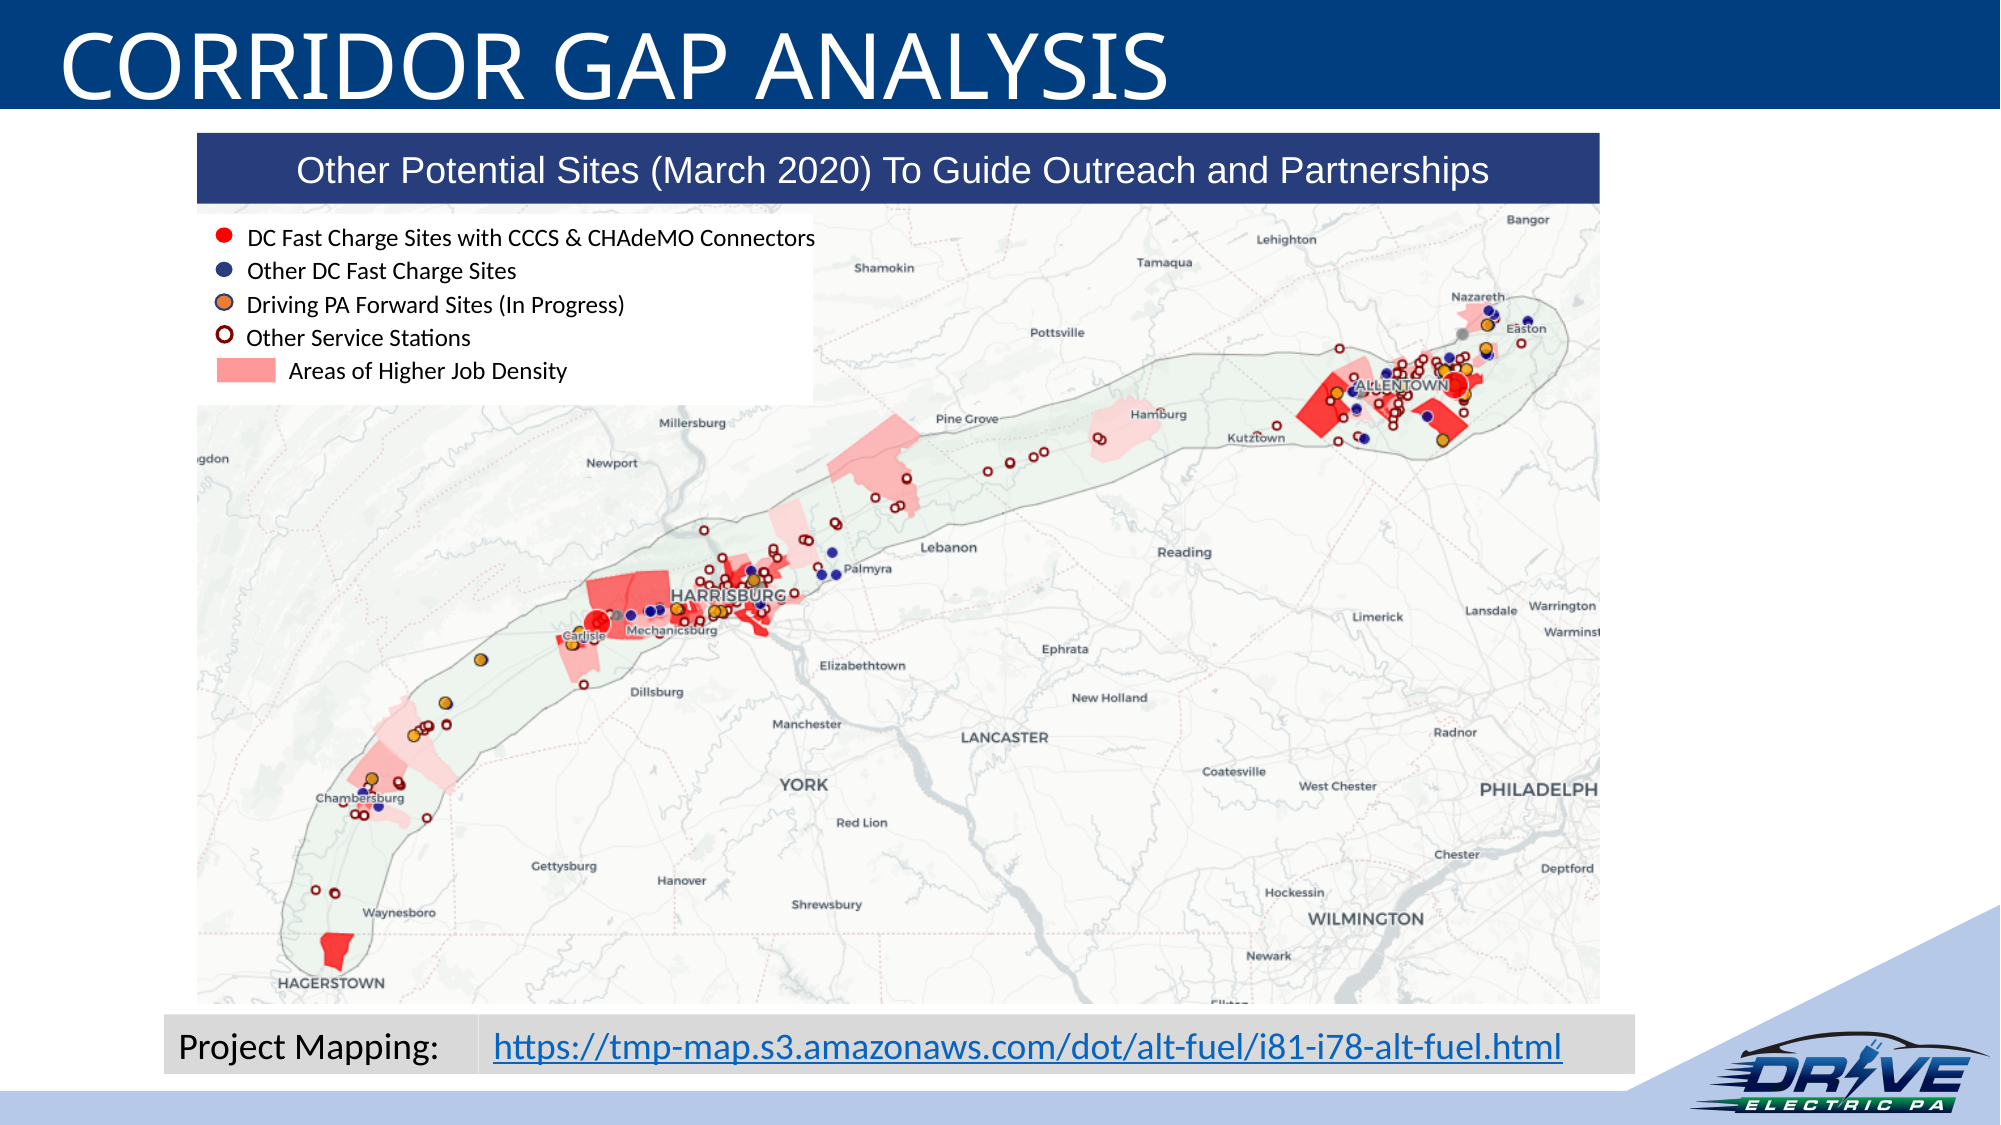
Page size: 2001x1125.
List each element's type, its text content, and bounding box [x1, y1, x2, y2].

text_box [197, 132, 1600, 1004]
list CORRIDOR Gap Analysis [43, 12, 2000, 132]
picture [1676, 1009, 2001, 1125]
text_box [163, 1014, 1636, 1075]
